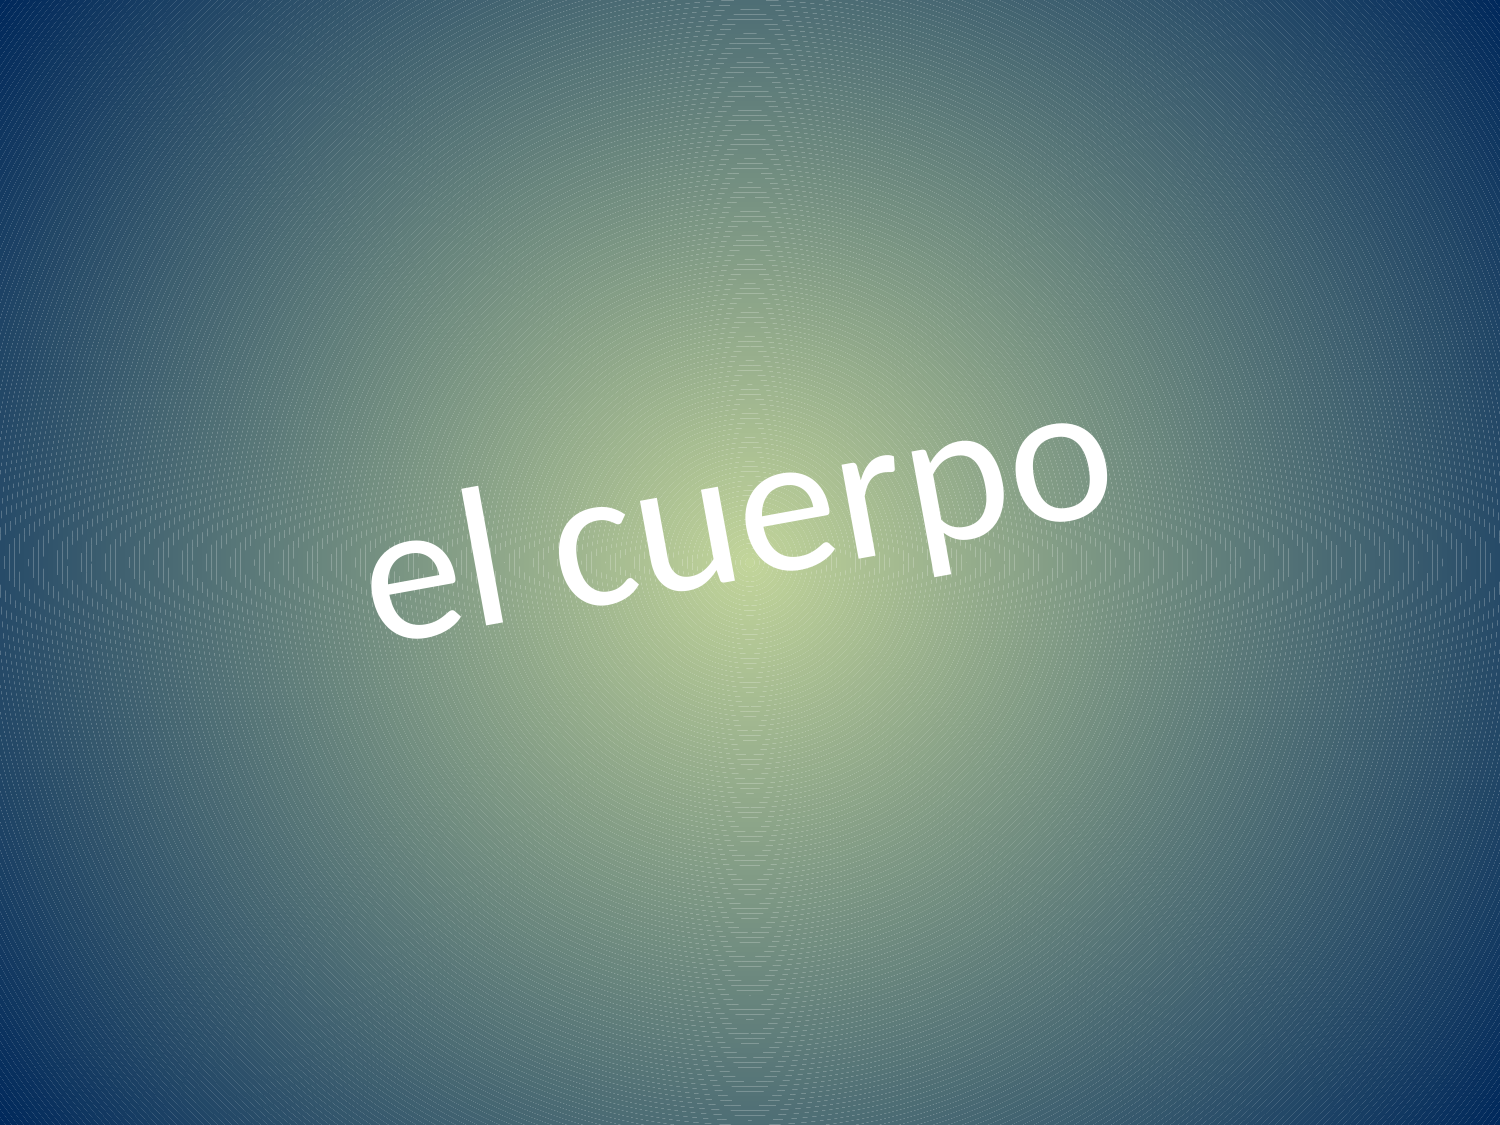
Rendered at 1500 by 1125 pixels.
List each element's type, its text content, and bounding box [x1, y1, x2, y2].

title el cuerpo [59, 236, 1409, 763]
